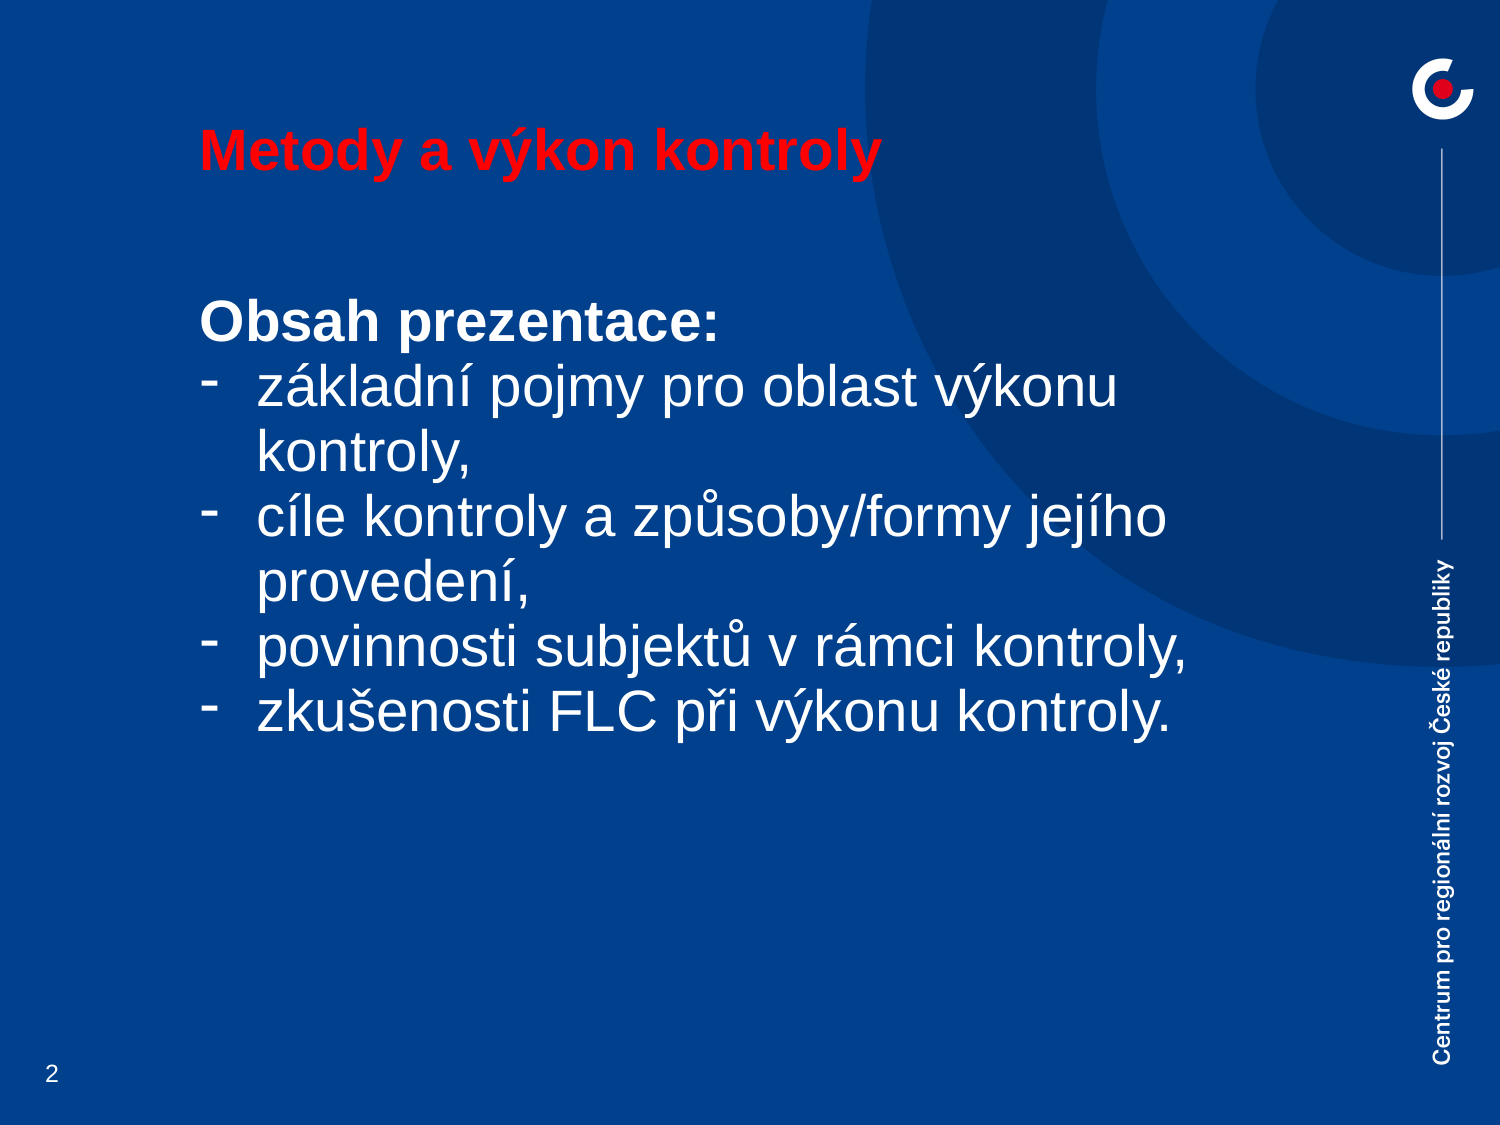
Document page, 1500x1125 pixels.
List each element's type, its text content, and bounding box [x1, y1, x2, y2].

picture [0, 0, 1500, 1125]
title Metody a výkon kontroly [185, 110, 1343, 236]
slide_number 2 [30, 1042, 113, 1103]
list Obsah prezentace: základní pojmy pro oblast výkonu kontroly, cíle kontroly a způsoby/formy jejího provedení, povinnosti subjektů v rámci kontroly, zkušenosti FLC při výkonu kontroly. [185, 281, 1360, 959]
